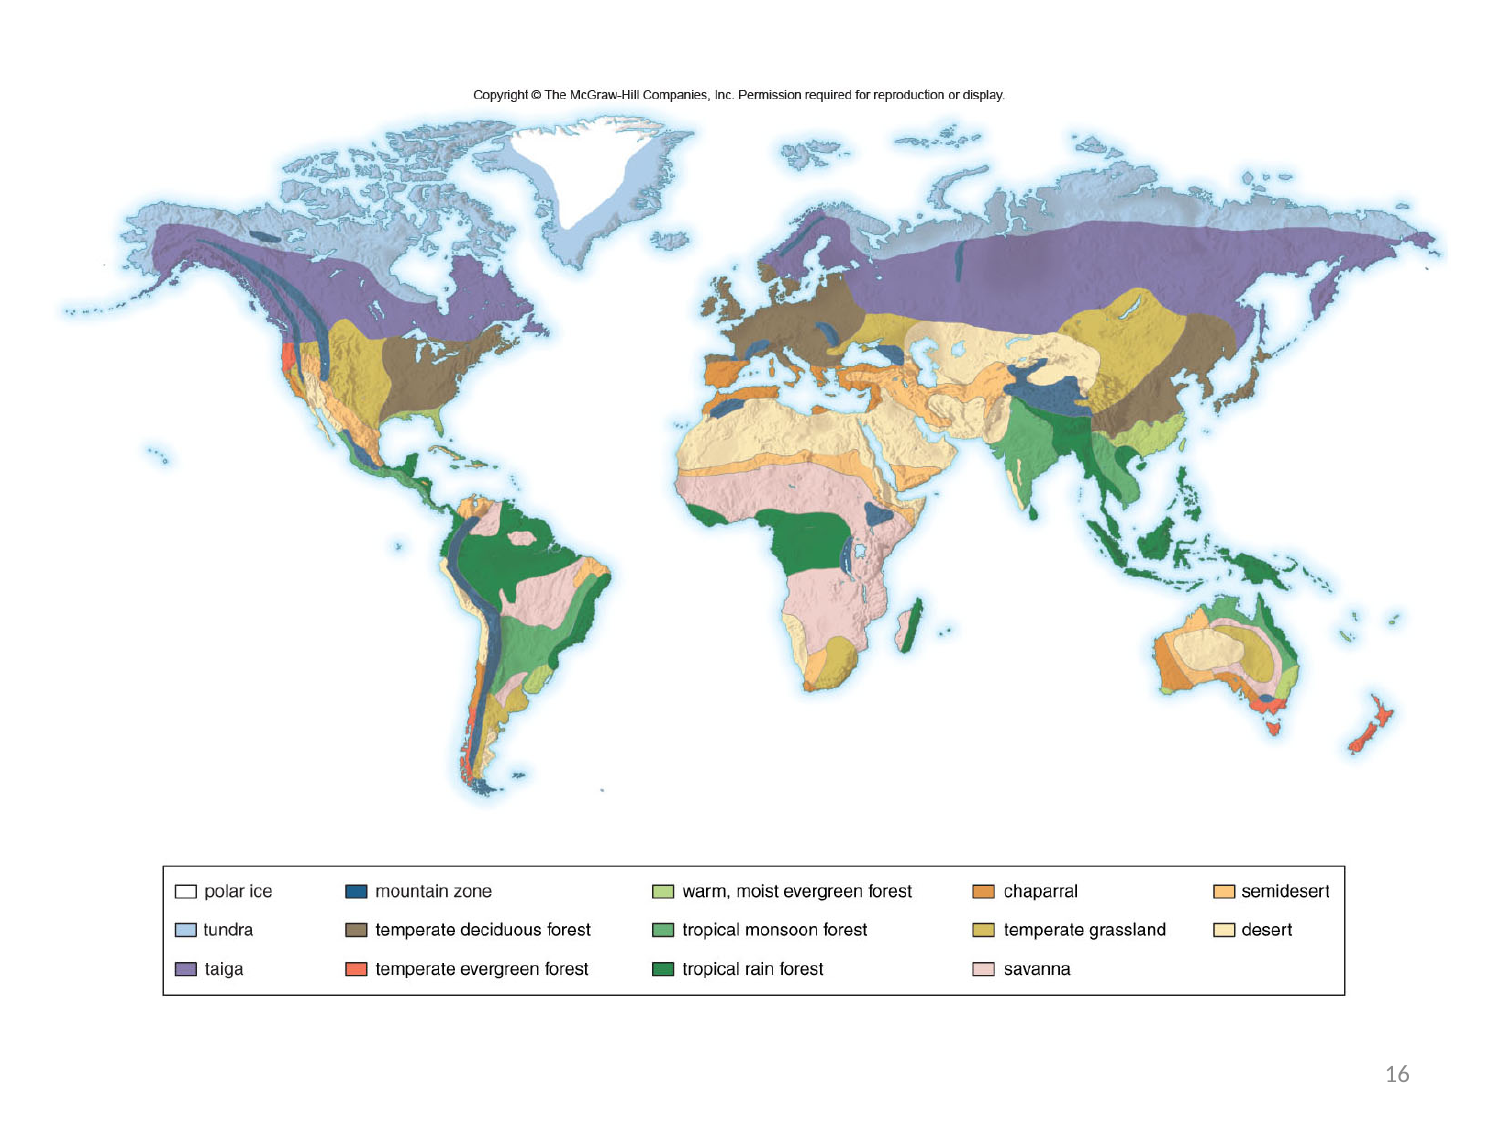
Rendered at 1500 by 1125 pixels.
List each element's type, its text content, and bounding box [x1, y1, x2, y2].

picture [49, 87, 1451, 999]
slide_number 16 [1074, 1042, 1425, 1103]
